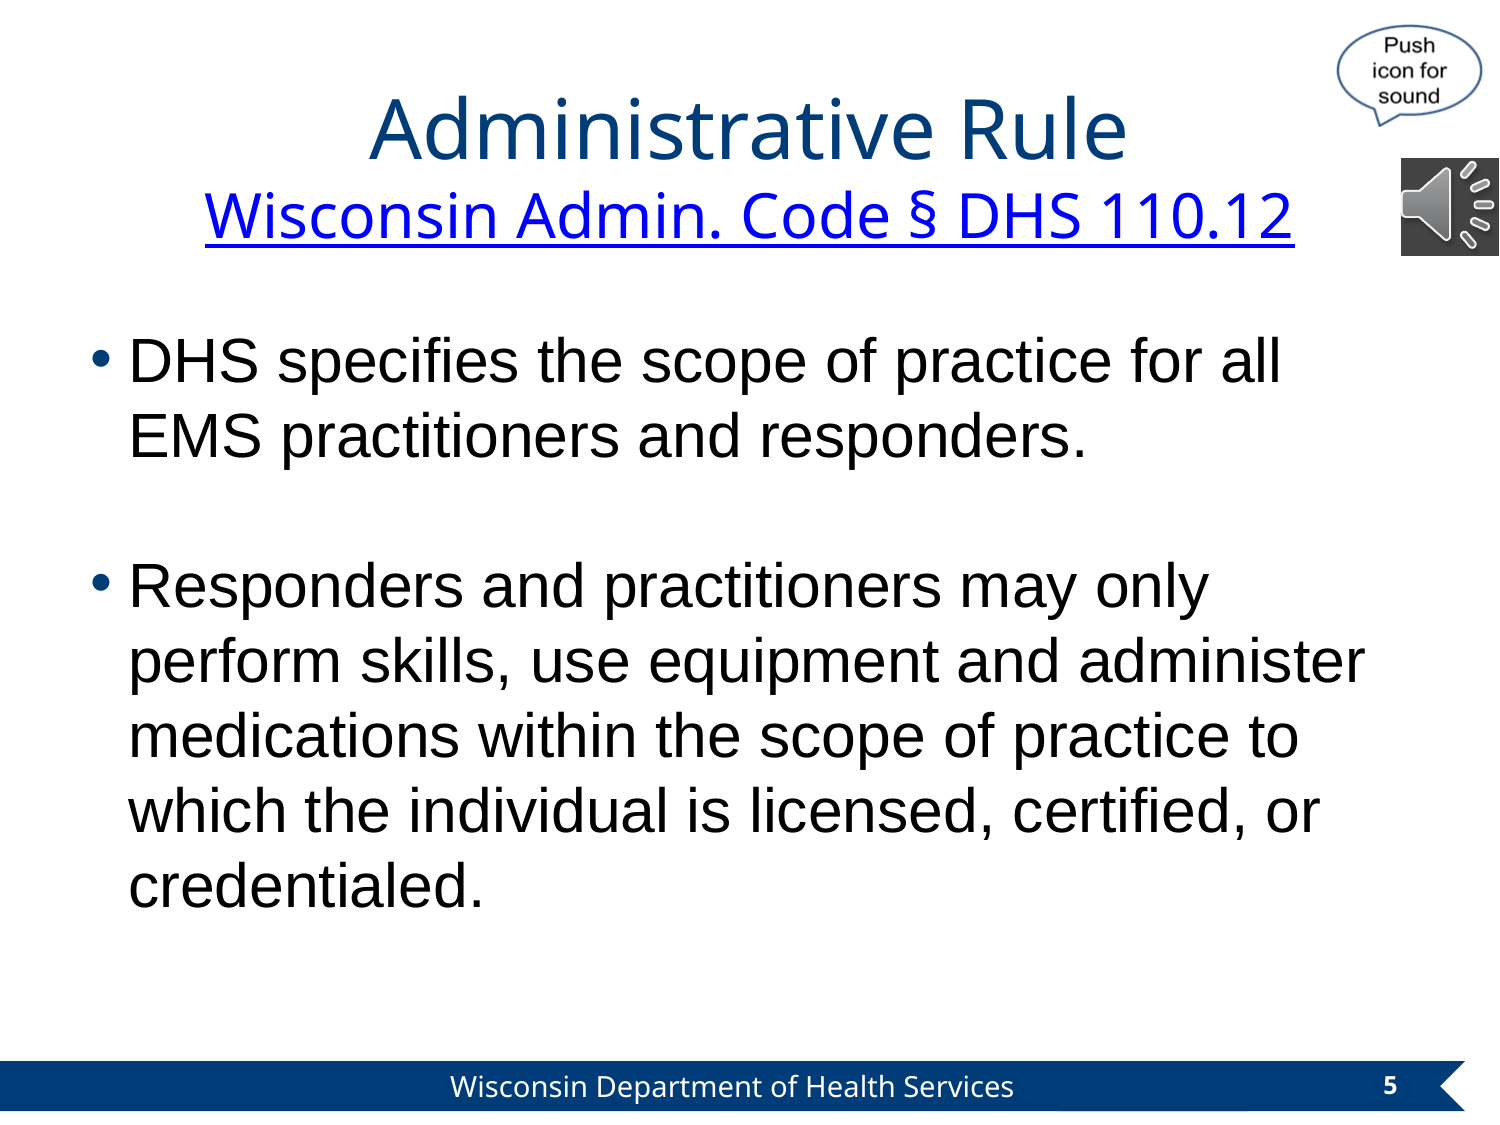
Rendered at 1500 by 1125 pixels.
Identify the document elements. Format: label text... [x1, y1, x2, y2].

picture [1399, 156, 1500, 258]
title Administrative Rule Wisconsin Admin. Code § DHS 110.12 [16, 50, 1483, 288]
list DHS specifies the scope of practice for all EMS practitioners and responders. Responders and practitioners may only perform skills, use equipment and administer medications within the scope of practice to which the individual is licensed, certified, or credentialed. [75, 312, 1425, 1063]
picture [1335, 24, 1484, 128]
